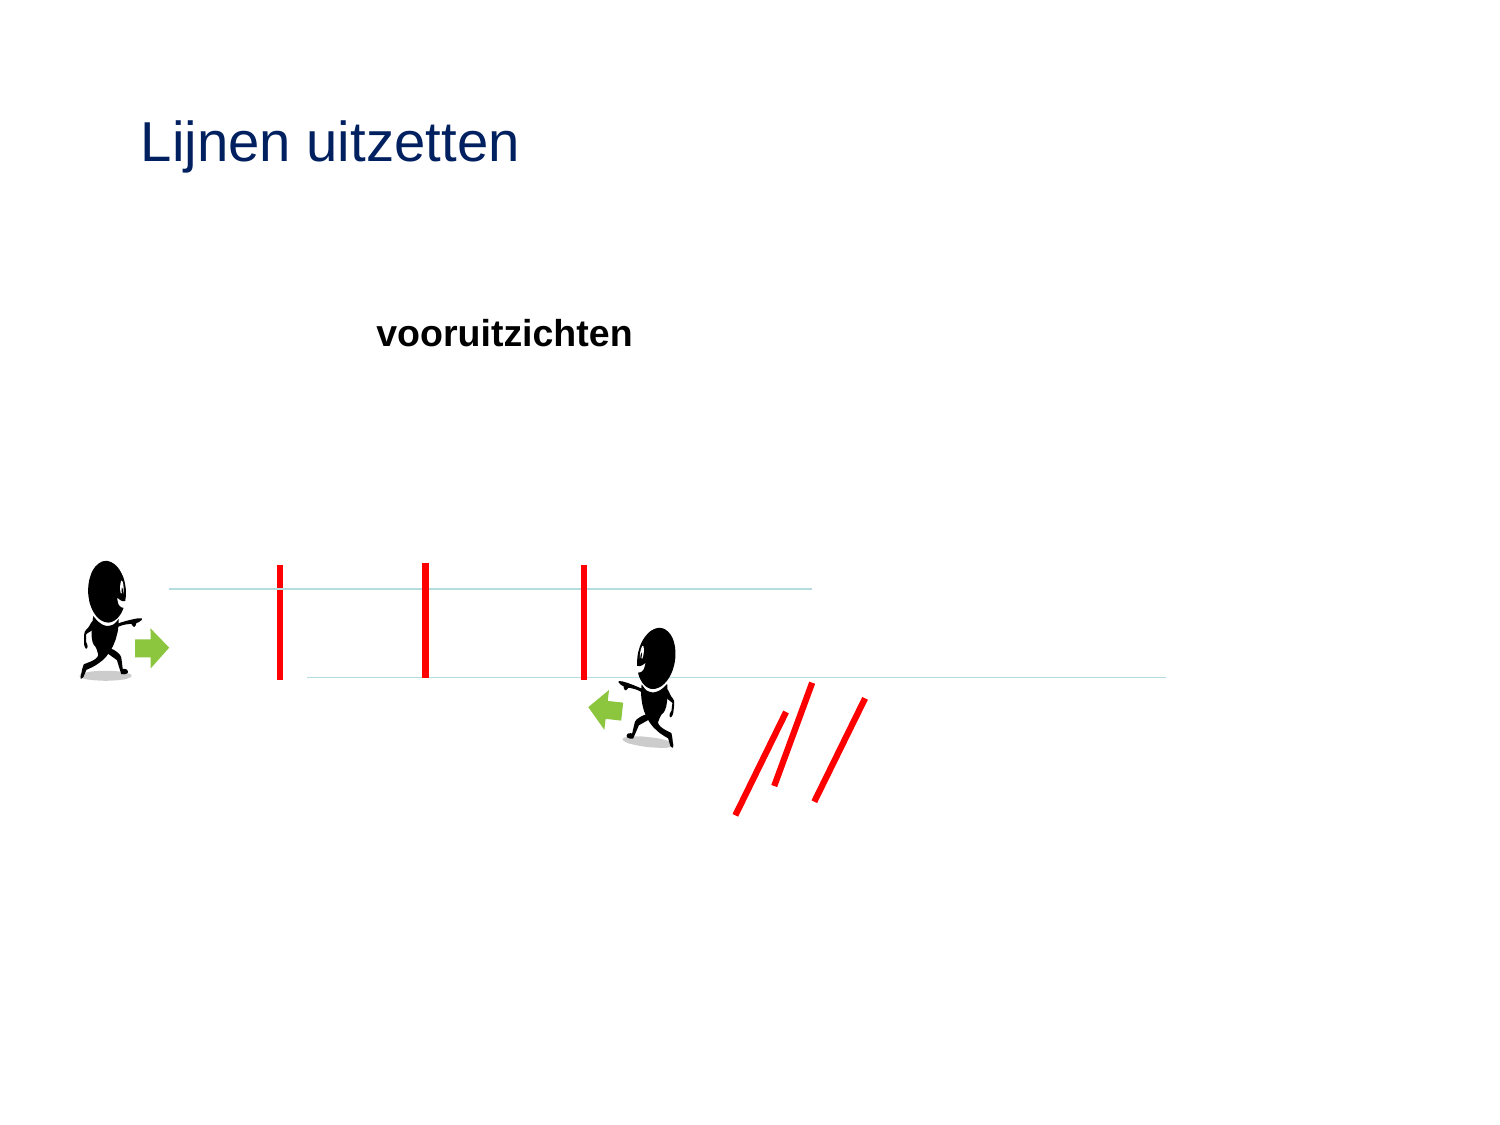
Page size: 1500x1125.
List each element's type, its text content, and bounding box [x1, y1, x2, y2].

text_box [814, 698, 866, 802]
picture [79, 560, 170, 682]
picture [590, 625, 681, 746]
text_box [735, 711, 787, 816]
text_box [773, 682, 813, 787]
text_box Lijnen uitzetten [126, 98, 535, 181]
text_box vooruitzichten [361, 301, 648, 361]
